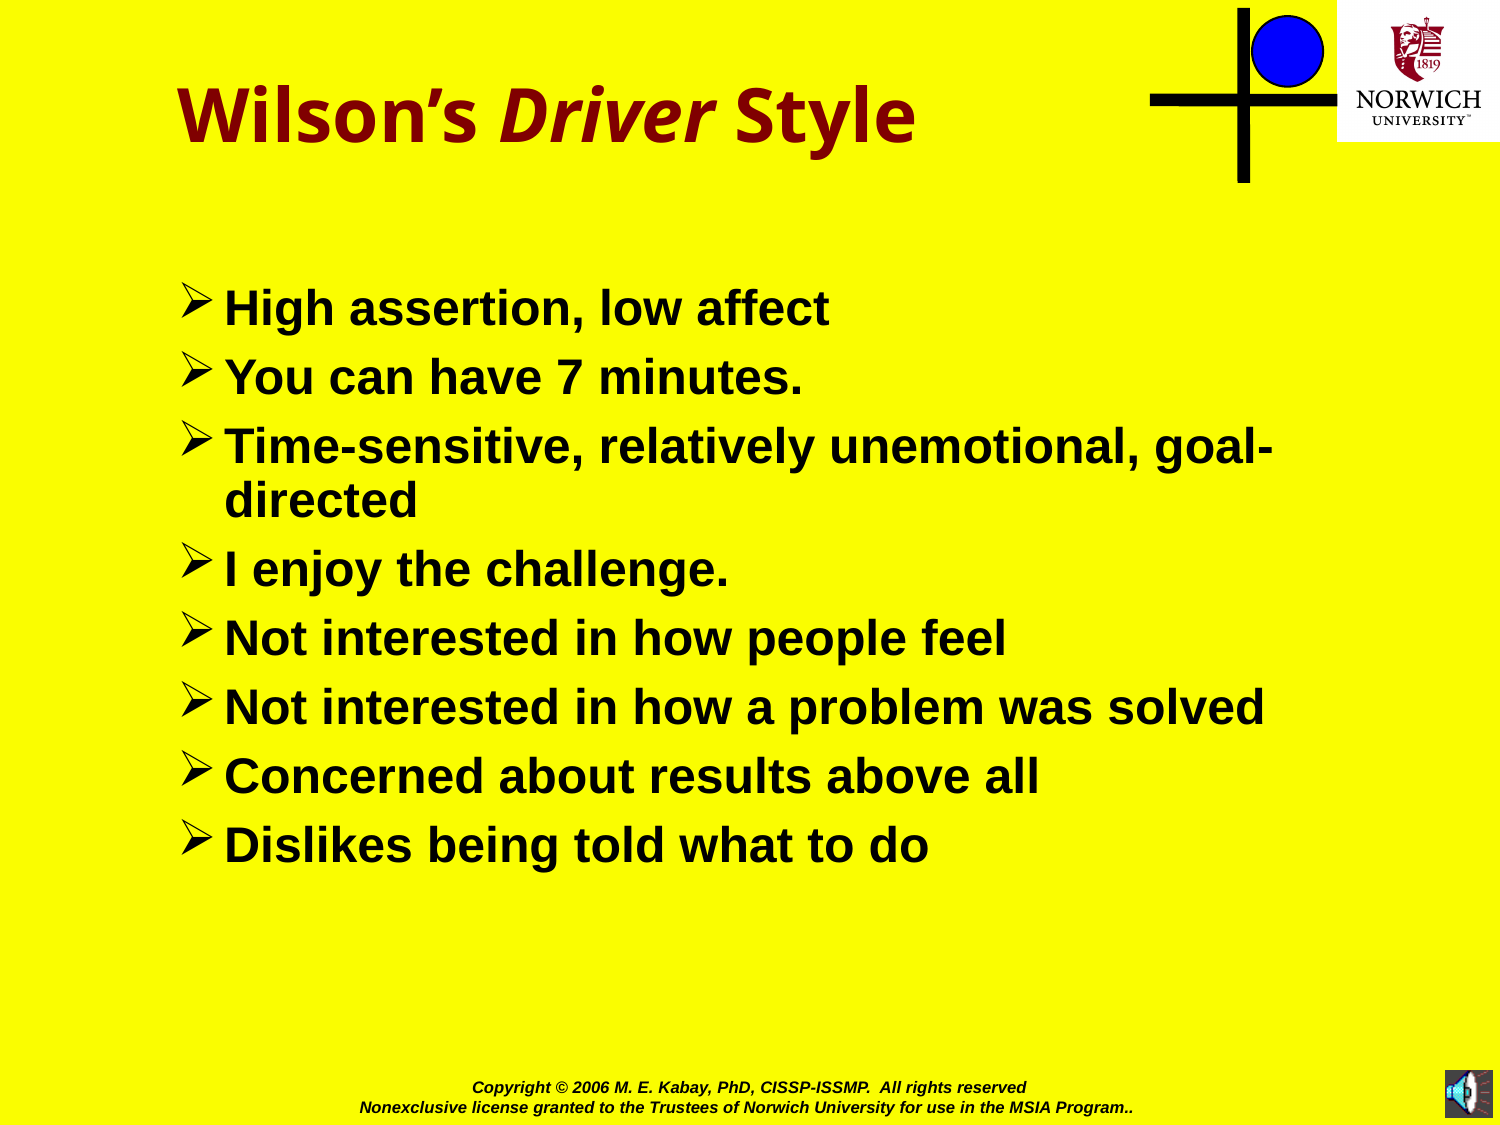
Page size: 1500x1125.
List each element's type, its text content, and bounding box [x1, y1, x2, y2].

title Wilson’s Driver Style [162, 24, 1338, 213]
text_box [1252, 16, 1324, 87]
list High assertion, low affect You can have 7 minutes. Time-sensitive, relatively unemotional, goal-directed I enjoy the challenge. Not interested in how people feel Not interested in how a problem was solved Concerned about results above all Dislikes being told what to do [162, 275, 1338, 1038]
picture [1443, 1068, 1494, 1119]
picture [1337, 0, 1500, 142]
